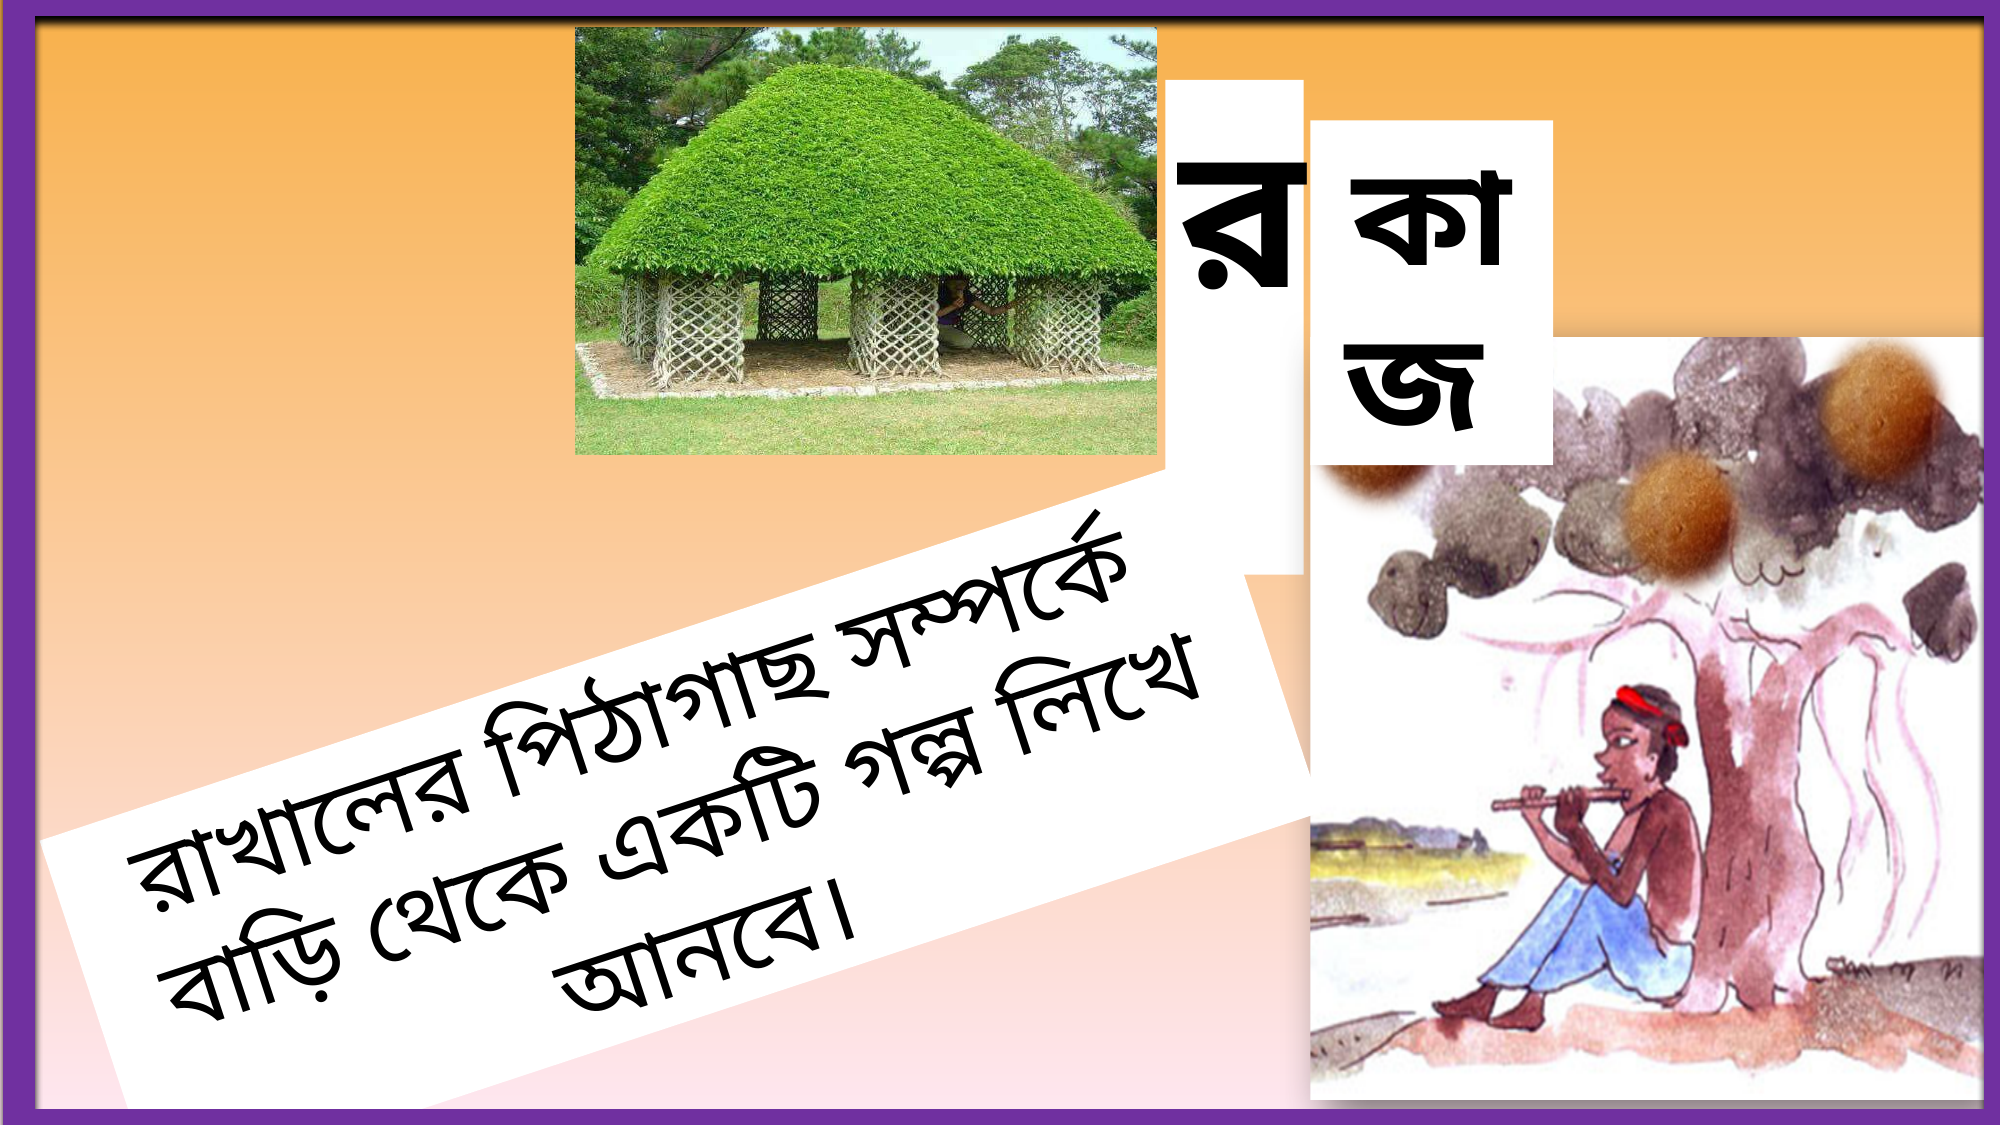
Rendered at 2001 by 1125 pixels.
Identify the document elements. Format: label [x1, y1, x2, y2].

text_box [18, 0, 2000, 1125]
picture [574, 27, 1157, 455]
picture [1310, 337, 1988, 1100]
